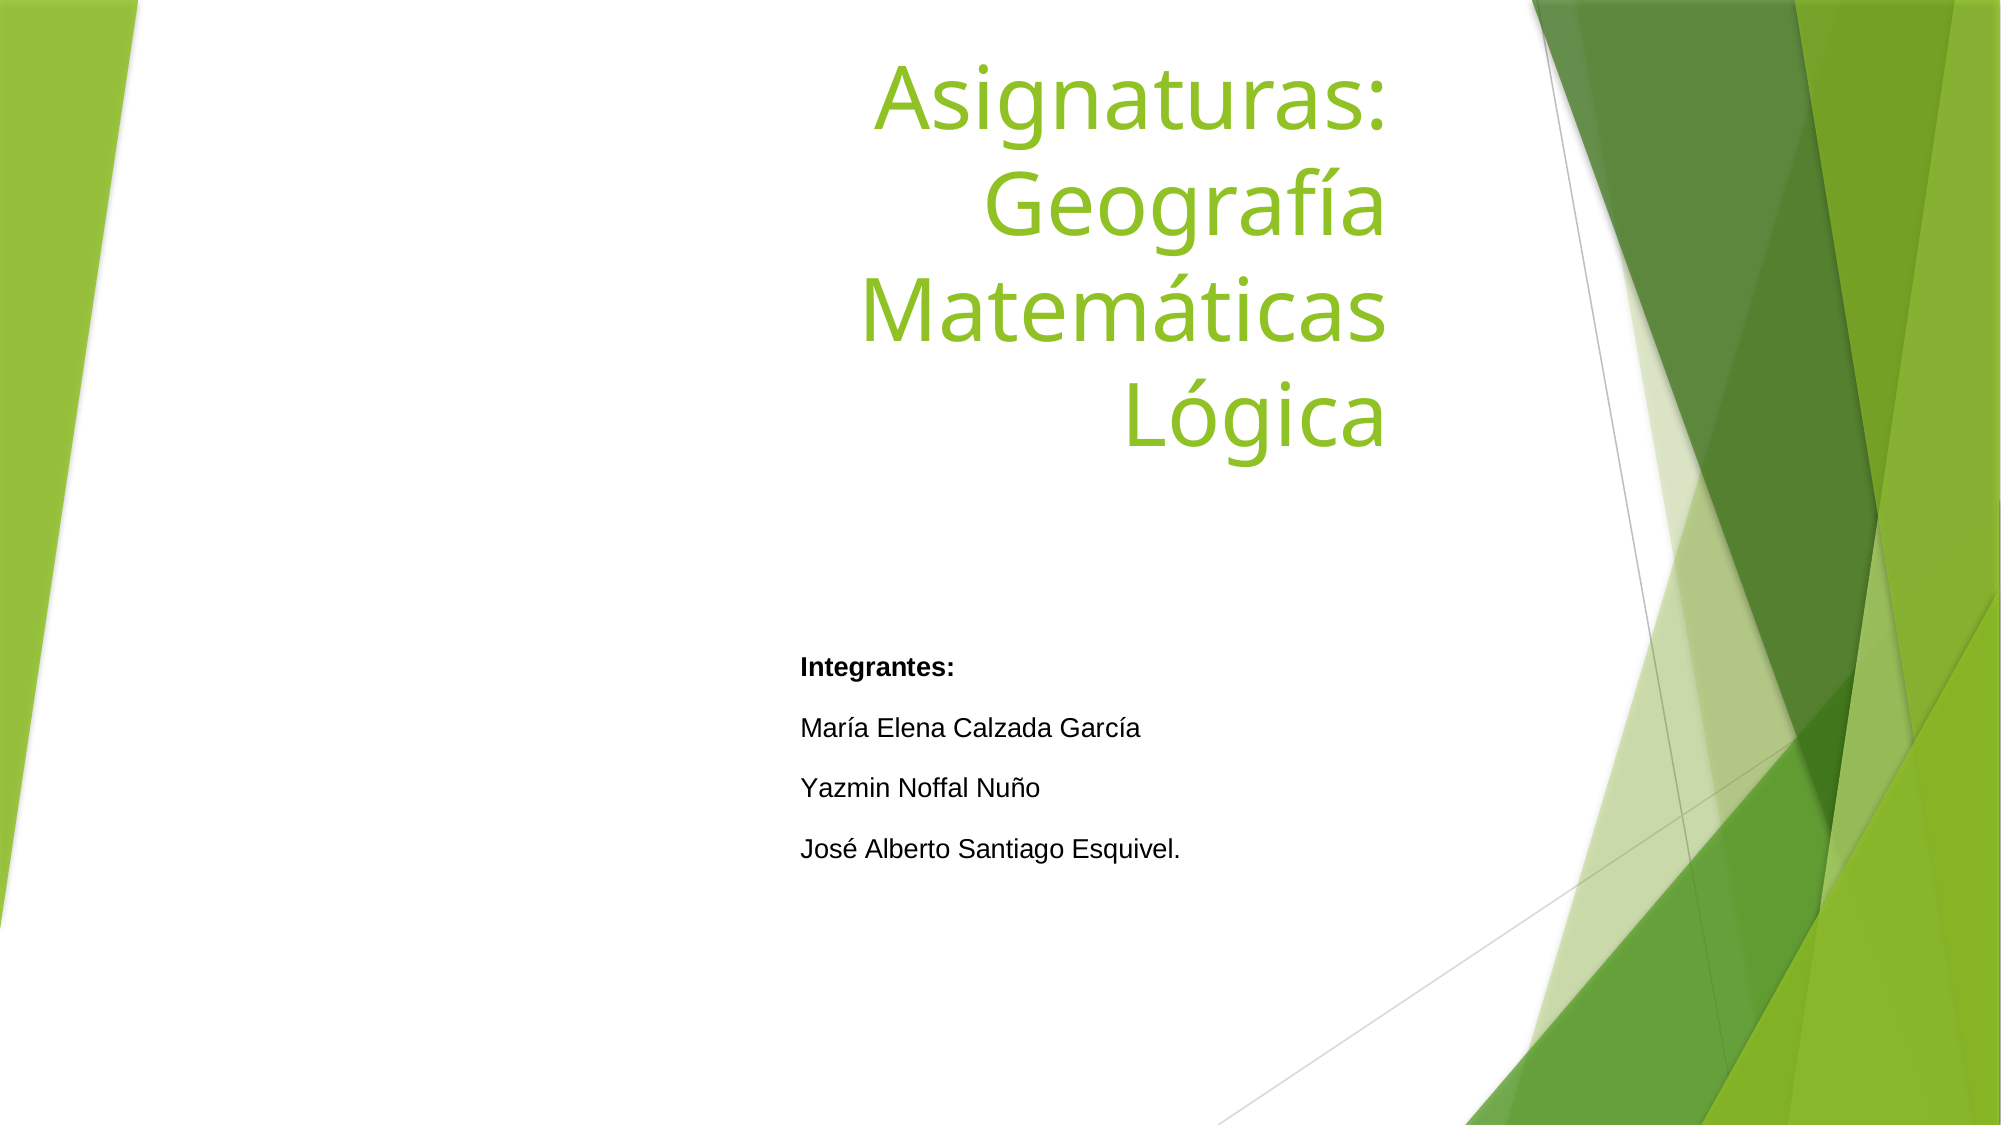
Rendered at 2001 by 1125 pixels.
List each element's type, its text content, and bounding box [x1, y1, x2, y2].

title Asignaturas: Geografía Matemáticas Lógica [0, 29, 1405, 731]
picture [799, 651, 2000, 894]
